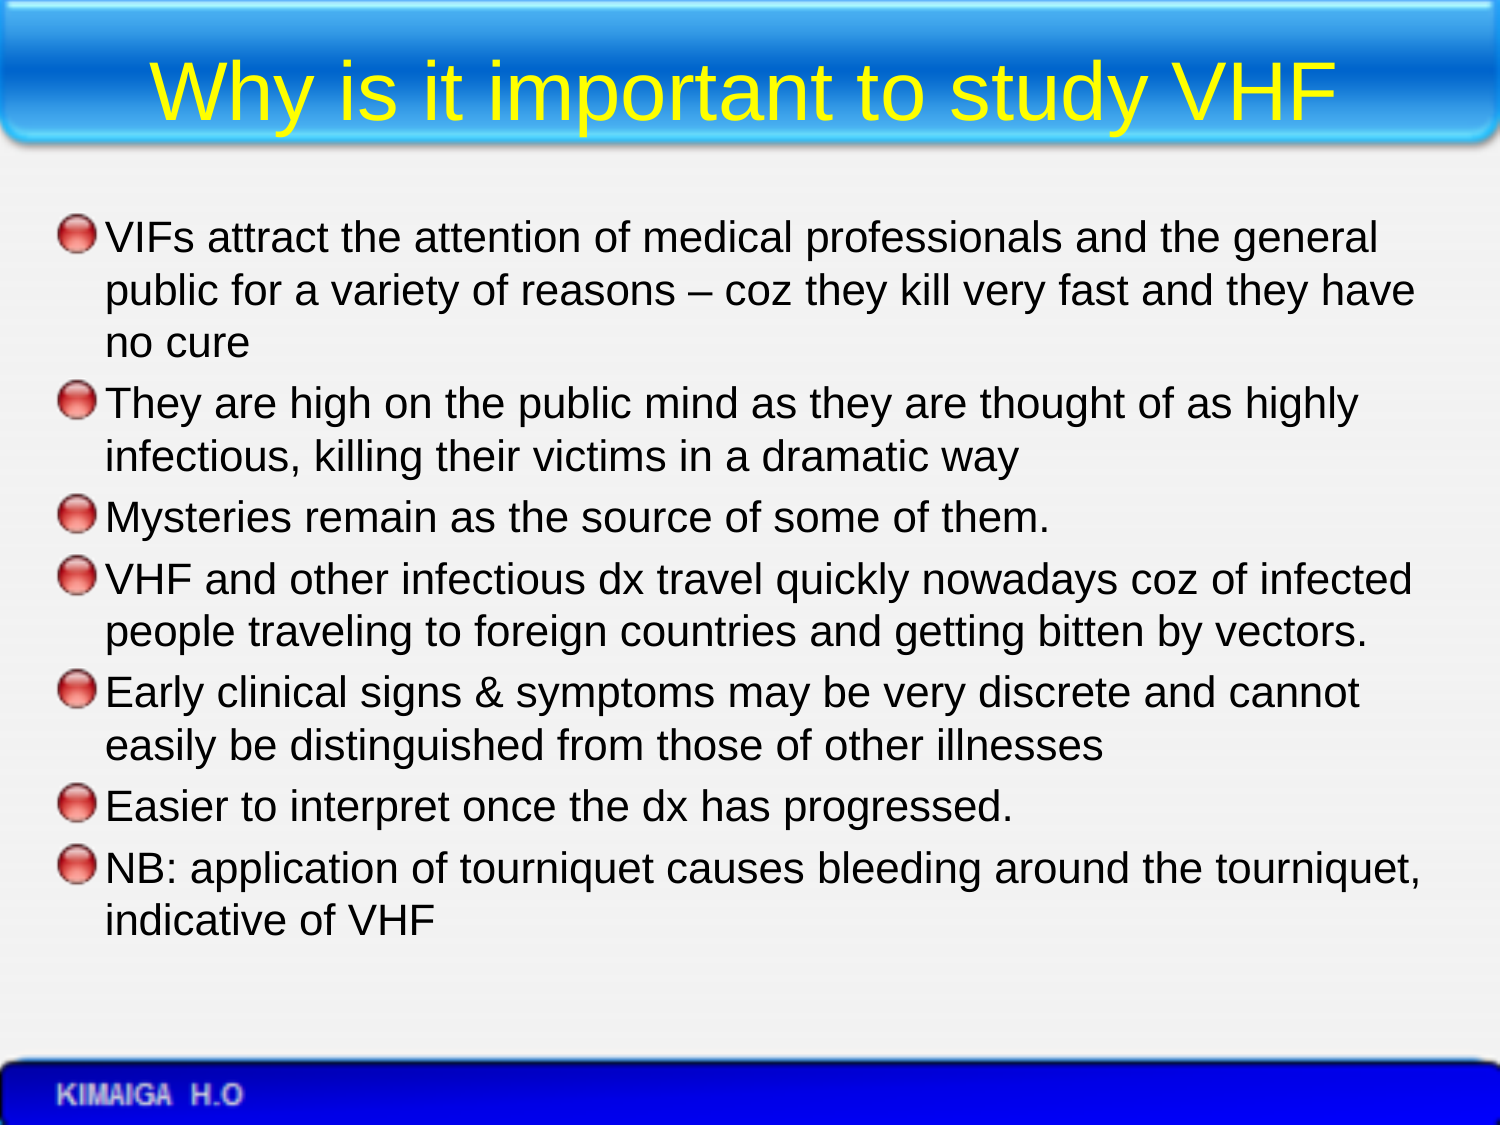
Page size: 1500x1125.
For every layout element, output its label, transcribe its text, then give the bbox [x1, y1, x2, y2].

title Why is it important to study VHF [40, 20, 1449, 154]
picture [0, 0, 1500, 1125]
list VIFs attract the attention of medical professionals and the general public for a variety of reasons – coz they kill very fast and they have no cure They are high on the public mind as they are thought of as highly infectious, killing their victims in a dramatic way Mysteries remain as the source of some of them. VHF and other infectious dx travel quickly nowadays coz of infected people traveling to foreign countries and getting bitten by vectors. Early clinical signs & symptoms may be very discrete and cannot easily be distinguished from those of other illnesses Easier to interpret once the dx has progressed. NB: application of tourniquet causes bleeding around the tourniquet, indicative of VHF [40, 201, 1449, 1005]
